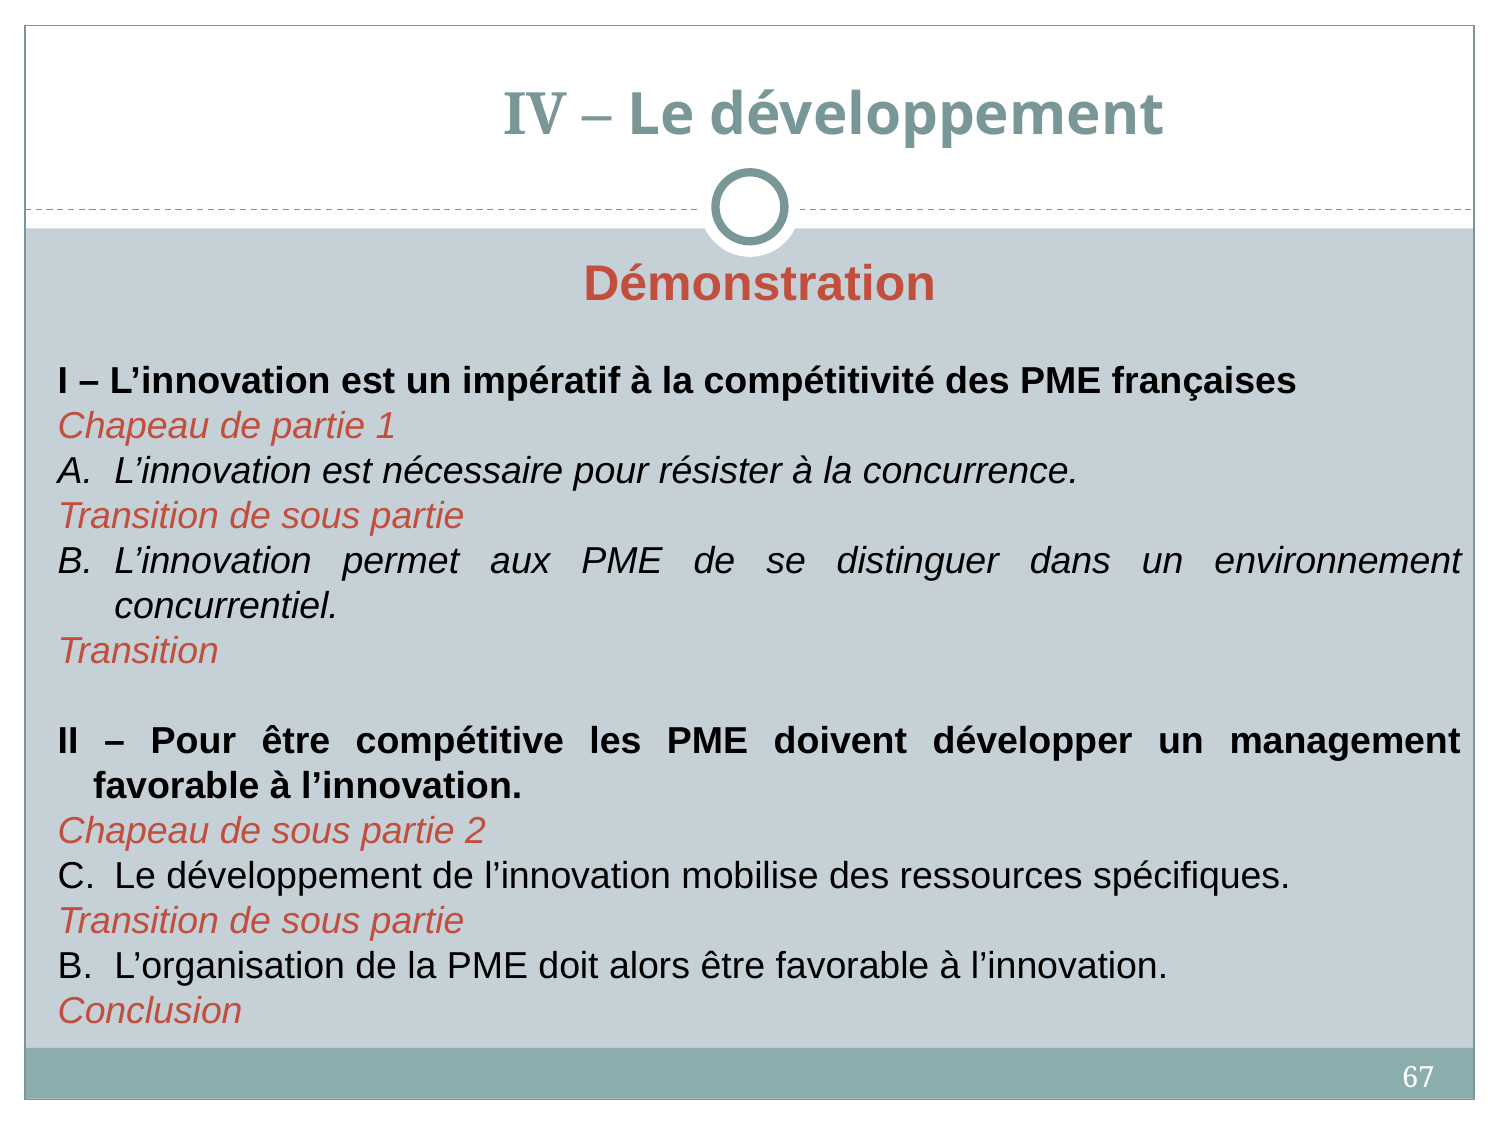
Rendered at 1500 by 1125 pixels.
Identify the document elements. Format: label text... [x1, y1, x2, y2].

text_box Démonstration I – L’innovation est un impératif à la compétitivité des PME françaises Chapeau de partie 1 L’innovation est nécessaire pour résister à la concurrence. Transition de sous partie L’innovation permet aux PME de se distinguer dans un environnement concurrentiel. Transition II – Pour être compétitive les PME doivent développer un management favorable à l’innovation. Chapeau de sous partie 2 Le développement de l’innovation mobilise des ressources spécifiques. Transition de sous partie L’organisation de la PME doit alors être favorable à l’innovation. Conclusion [42, 243, 1477, 1111]
title IV – Le développement [172, 32, 1496, 154]
